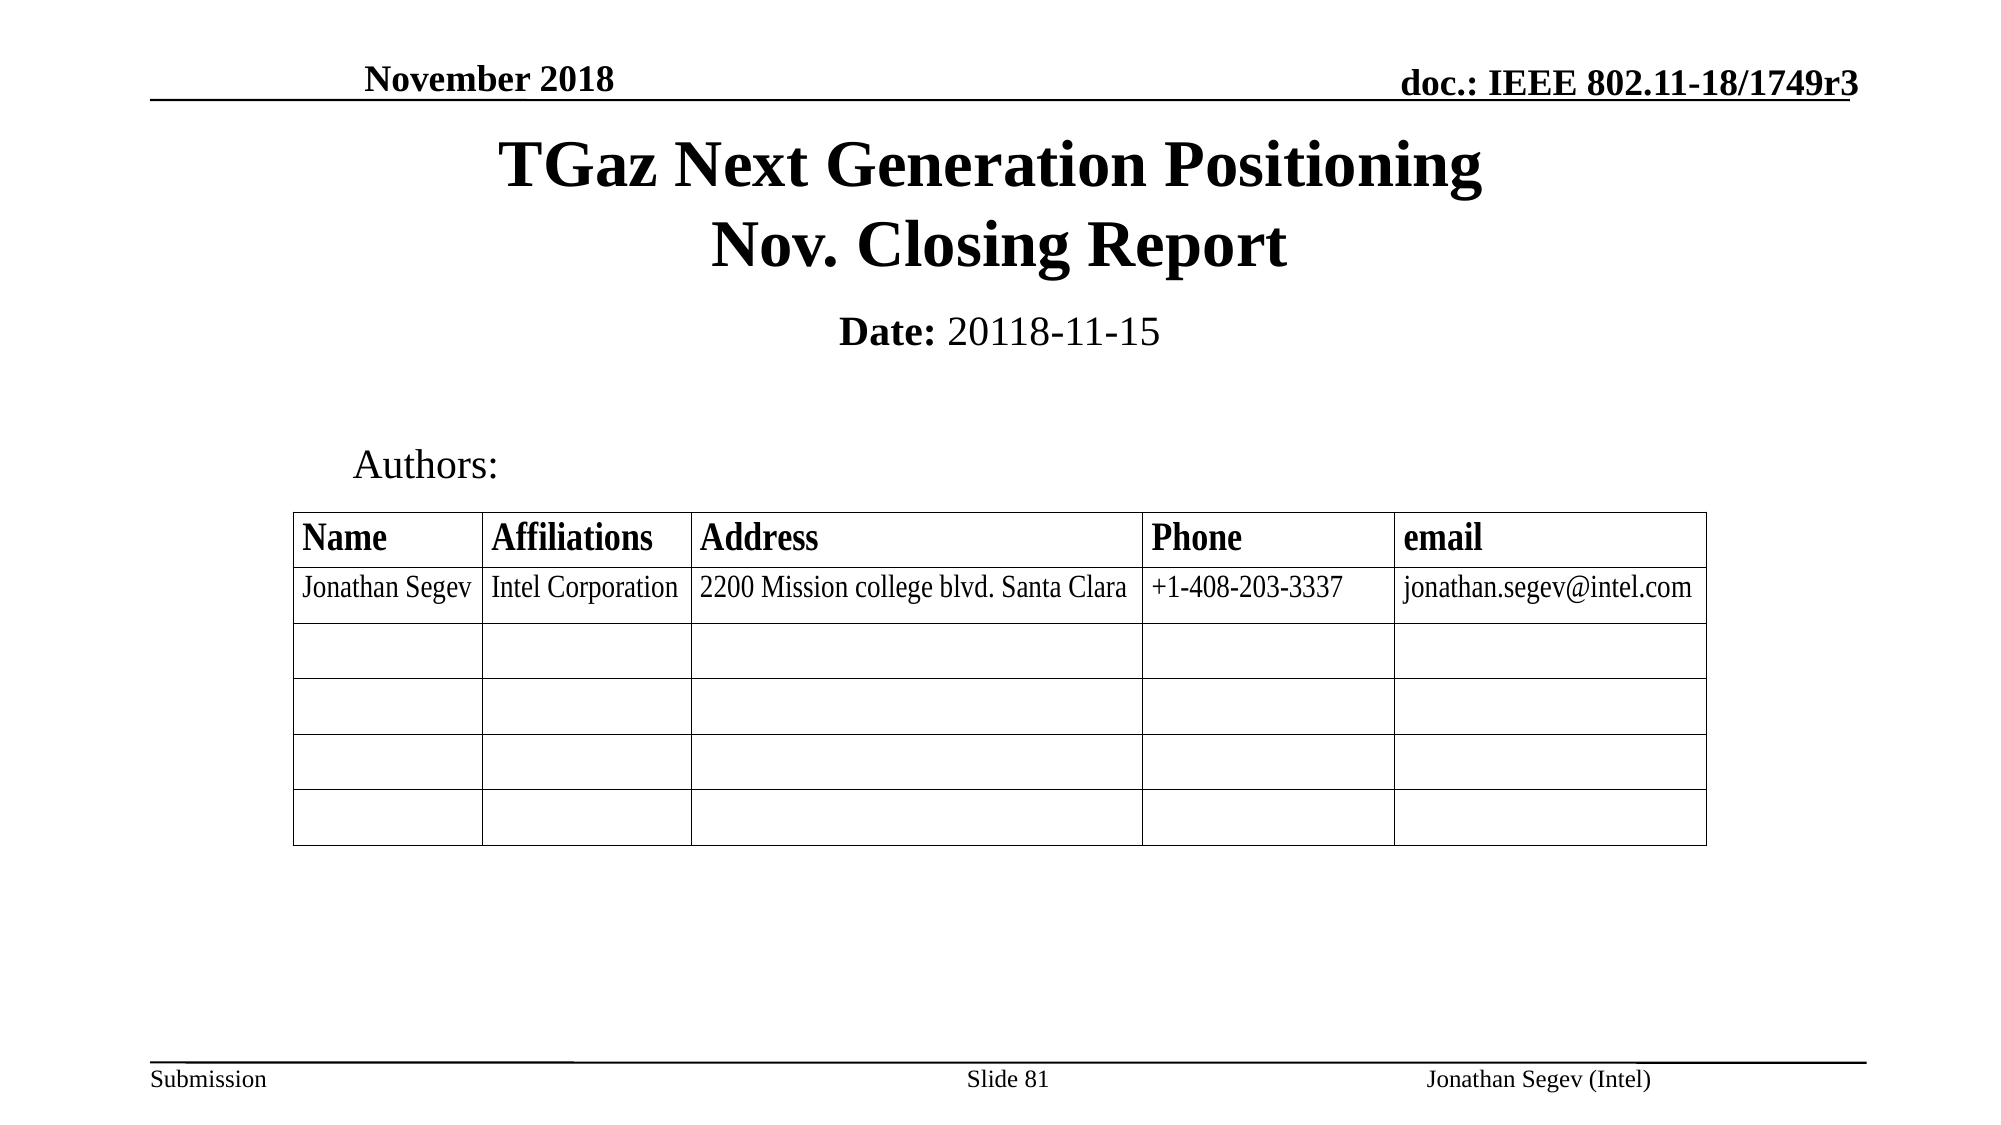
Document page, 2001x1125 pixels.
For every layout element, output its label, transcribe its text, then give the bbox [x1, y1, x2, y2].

list Date: 20118-11-15 [362, 296, 1638, 362]
text_box Authors: [337, 429, 575, 492]
title TGaz Next Generation Positioning Nov. Closing Report [362, 112, 1638, 288]
footer Jonathan Segev (Intel) [1152, 1061, 1652, 1093]
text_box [280, 511, 1721, 915]
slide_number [364, 54, 743, 100]
slide_number Slide 81 [950, 1061, 1067, 1123]
